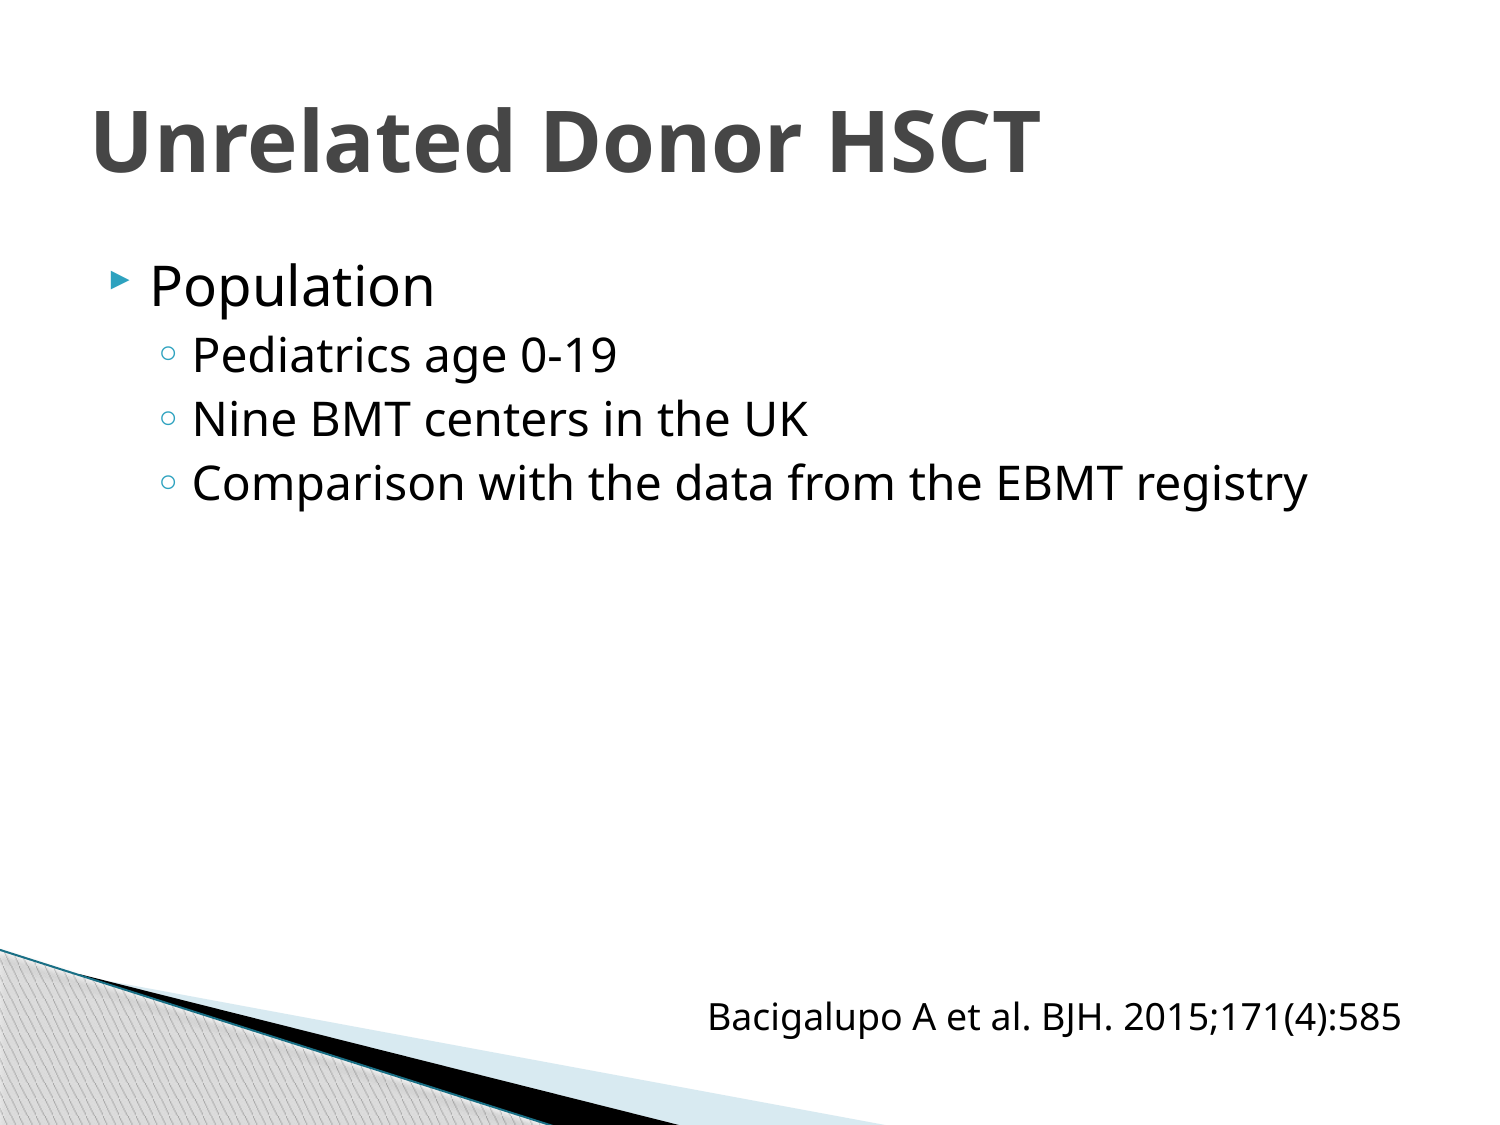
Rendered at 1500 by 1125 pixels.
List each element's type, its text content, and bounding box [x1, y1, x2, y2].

title Unrelated Donor HSCT [75, 45, 1425, 233]
list Population Pediatrics age 0-19 Nine BMT centers in the UK Comparison with the data from the EBMT registry [75, 243, 1425, 986]
text_box Bacigalupo A et al. BJH. 2015;171(4):585 [692, 985, 1500, 1046]
